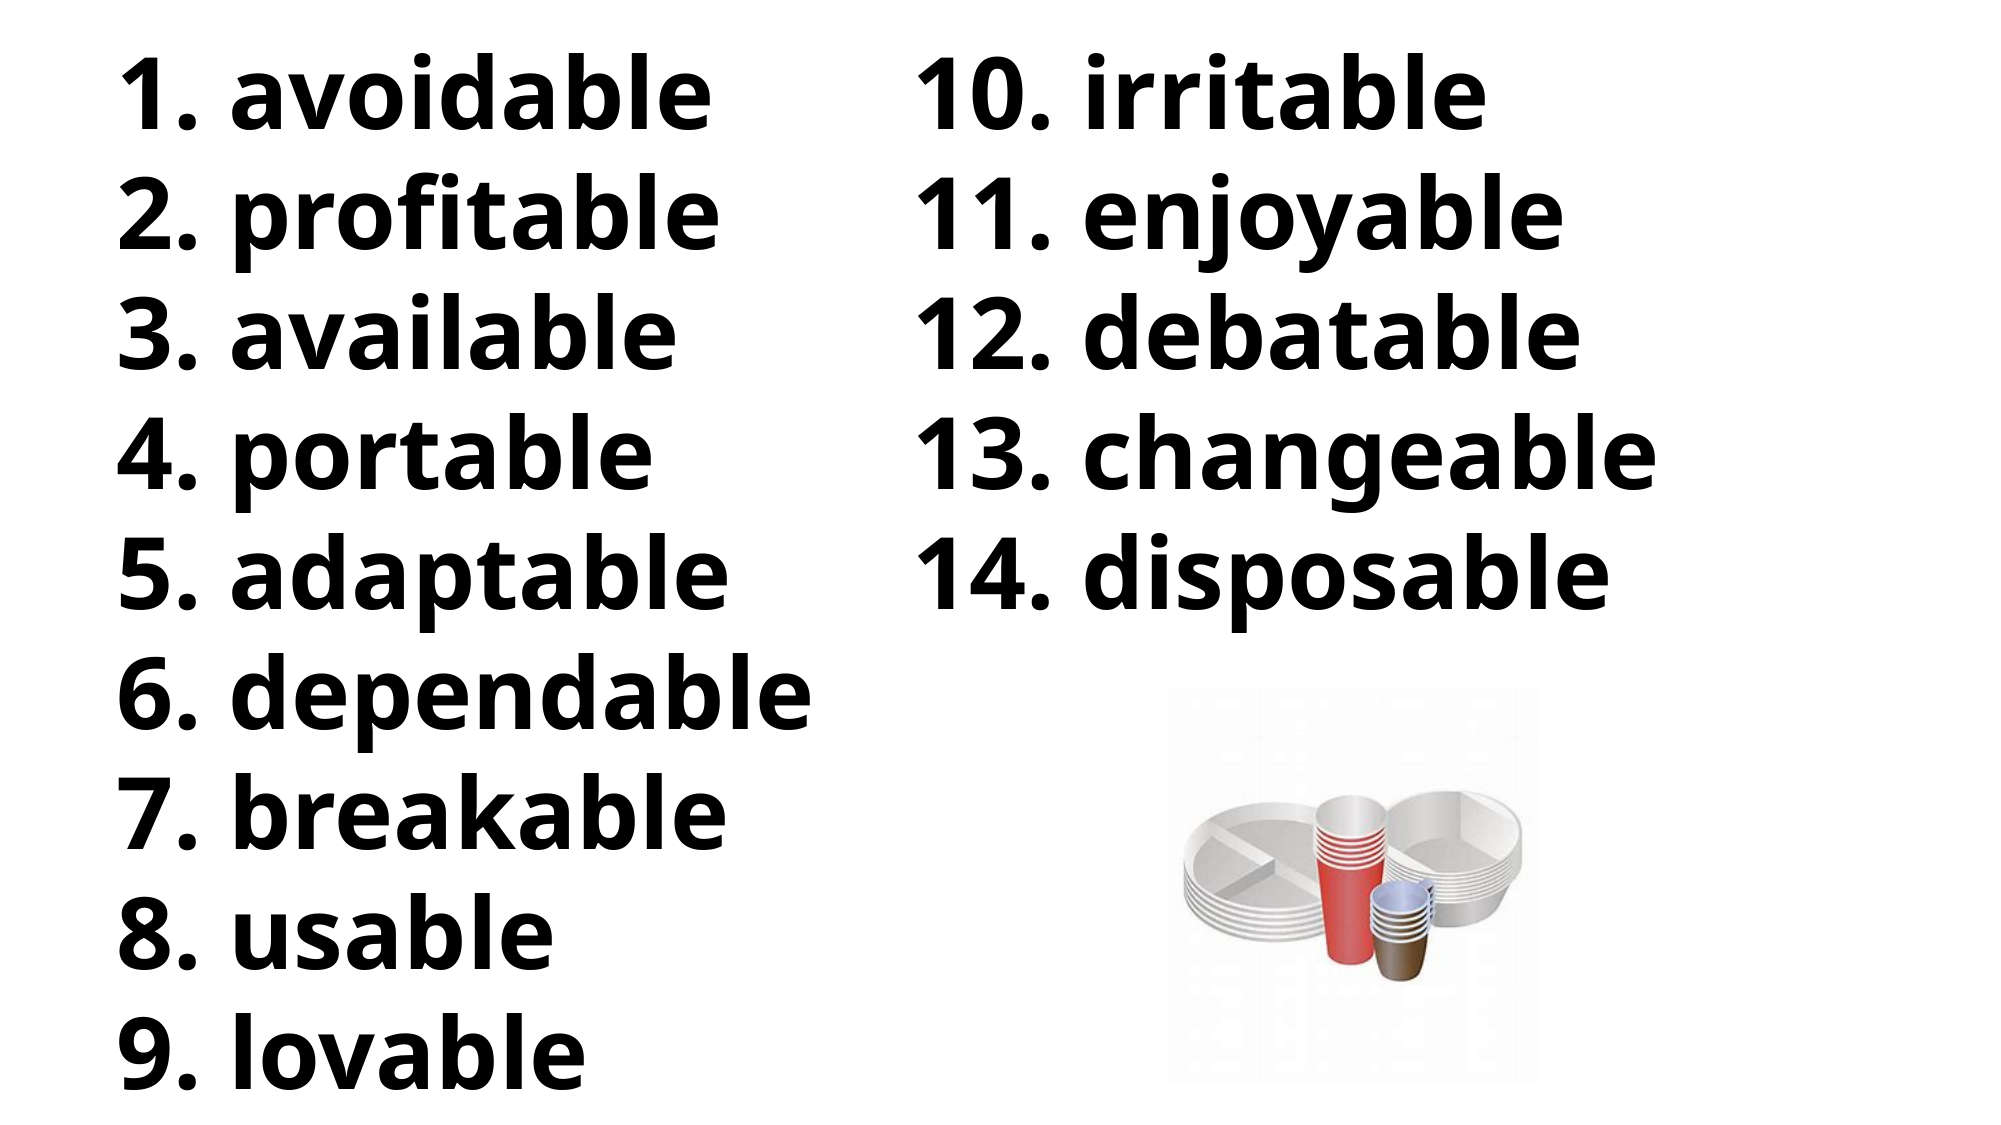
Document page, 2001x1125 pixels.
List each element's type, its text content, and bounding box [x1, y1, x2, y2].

picture [1168, 688, 1538, 1083]
text_box avoidable profitable available portable adaptable dependable 7. breakable 8. usable 9. lovable [101, 22, 868, 1125]
text_box 10. irritable 11. enjoyable 12. debatable 13. changeable 14. disposable [897, 22, 1960, 682]
